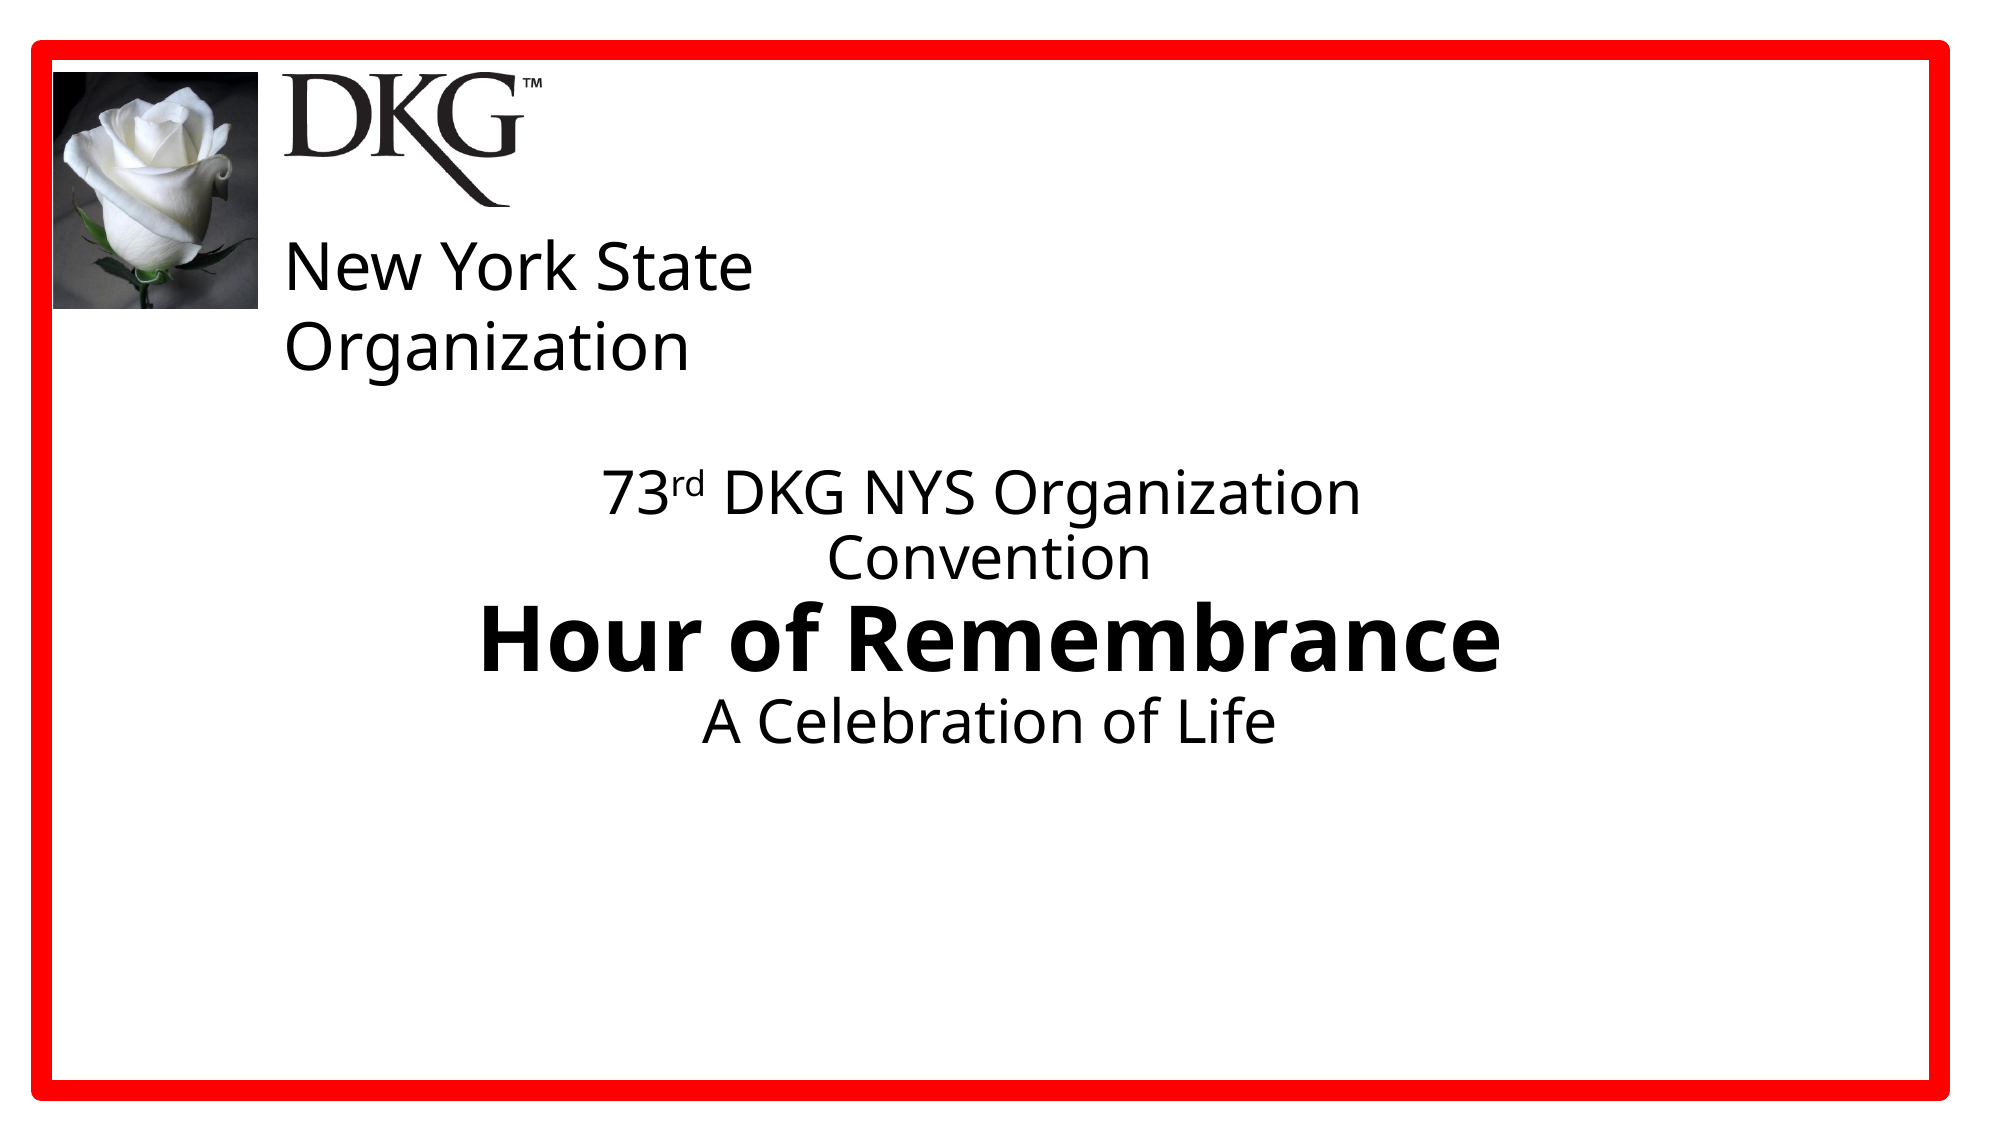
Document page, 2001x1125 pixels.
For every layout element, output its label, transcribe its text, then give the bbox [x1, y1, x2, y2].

picture [282, 72, 542, 208]
title 73rd DKG NYS Organization Convention Hour of Remembrance A Celebration of Life [41, 50, 1940, 1091]
picture [53, 72, 258, 309]
text_box New York State Organization [269, 216, 951, 391]
